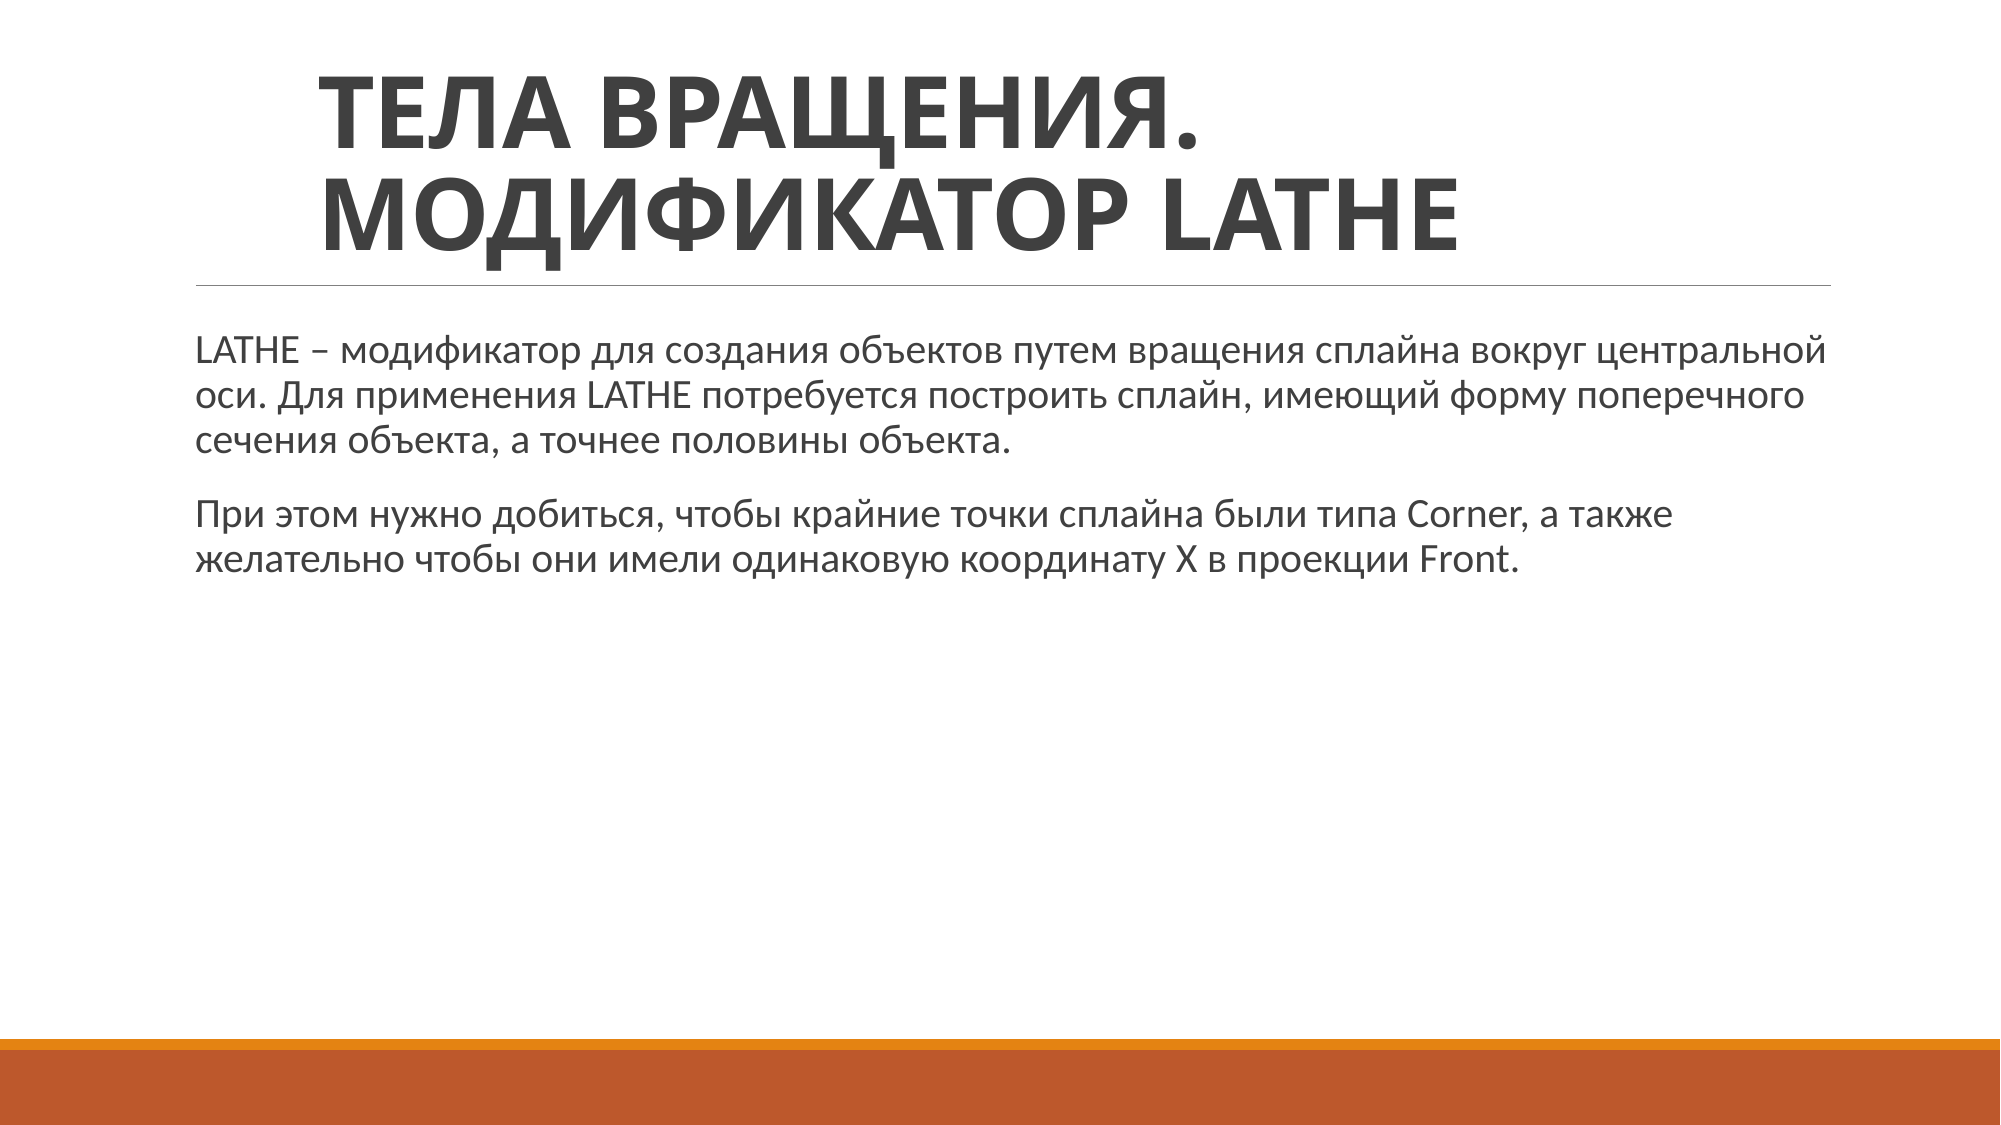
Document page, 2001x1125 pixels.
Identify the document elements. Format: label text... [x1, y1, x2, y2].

title ТЕЛА ВРАЩЕНИЯ. МОДИФИКАТОР LATHE [302, 40, 1953, 279]
list LATHE – модификатор для создания объектов путем вращения сплайна вокруг центральной оси. Для применения LATHE потребуется построить сплайн, имеющий форму поперечного сечения объекта, а точнее половины объекта. При этом нужно добиться, чтобы крайние точки сплайна были типа Corner, а также желательно чтобы они имели одинаковую координату Х в проекции Front. [180, 319, 1830, 980]
